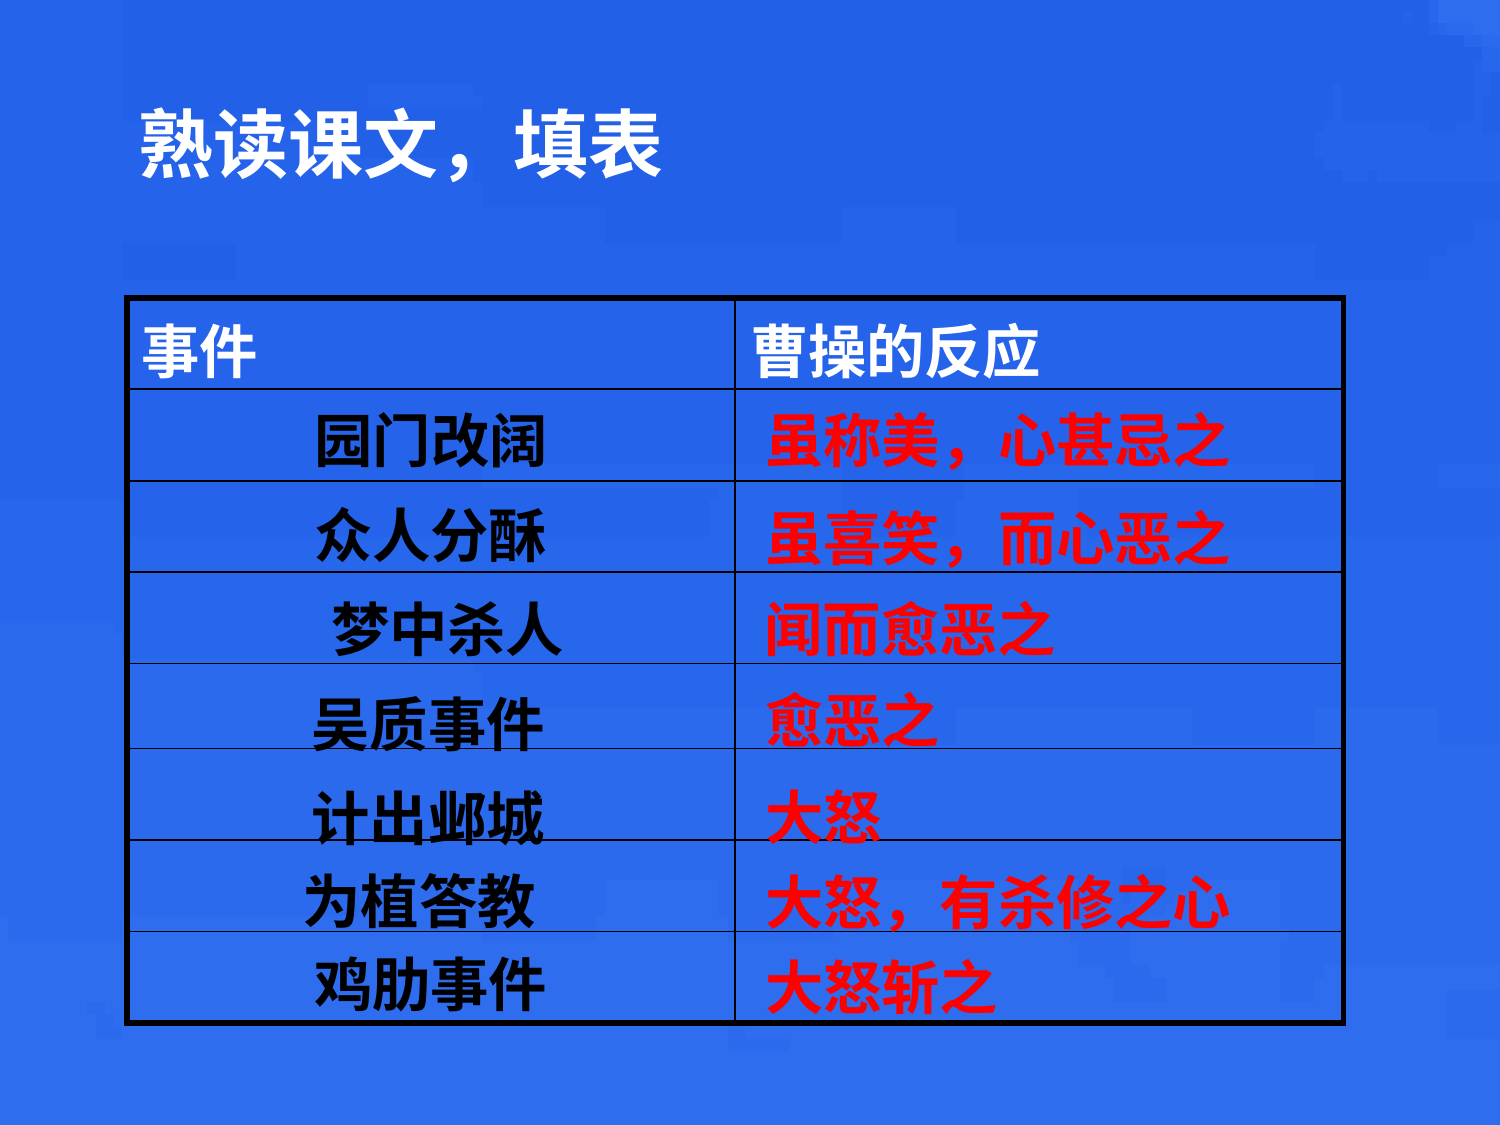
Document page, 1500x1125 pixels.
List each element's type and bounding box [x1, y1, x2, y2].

text_box [159, 857, 1356, 953]
picture [0, 0, 1500, 1125]
text_box [288, 594, 1301, 686]
text_box [206, 396, 1395, 483]
text_box [229, 773, 1127, 861]
text_box [229, 676, 1167, 766]
text_box [194, 962, 1301, 1034]
text_box [170, 491, 1436, 587]
